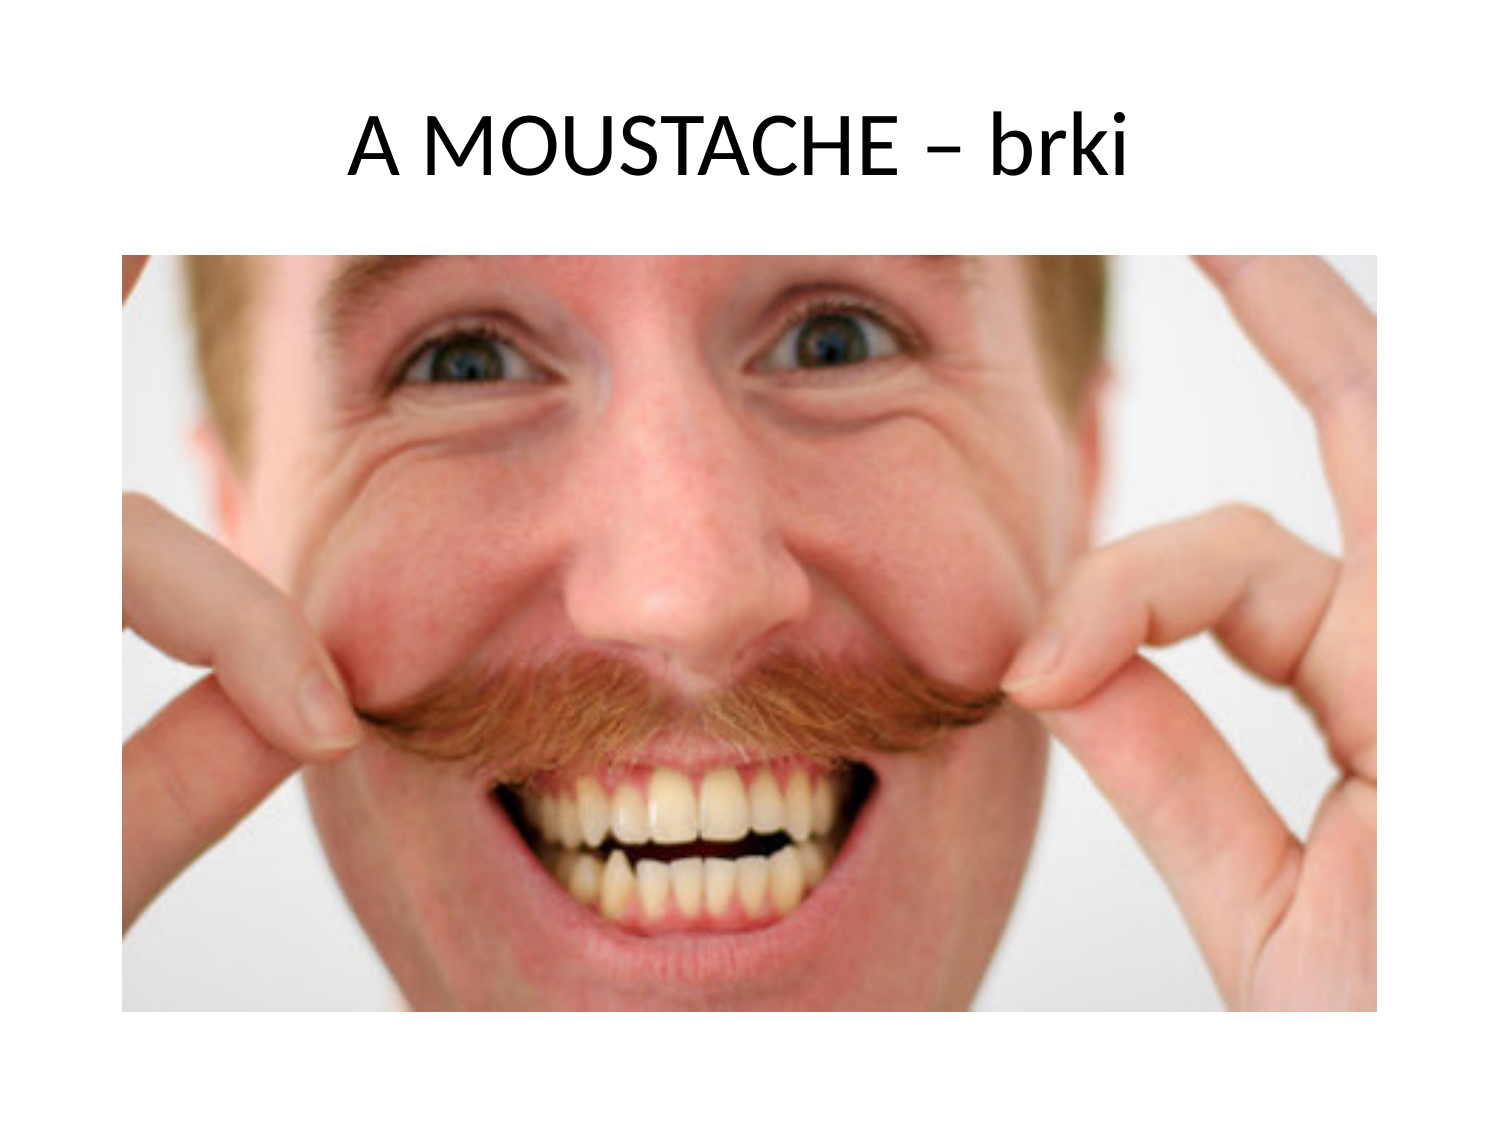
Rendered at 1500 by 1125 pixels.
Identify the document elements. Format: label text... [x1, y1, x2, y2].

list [121, 255, 1377, 1012]
title A MOUSTACHE – brki [75, 45, 1425, 233]
